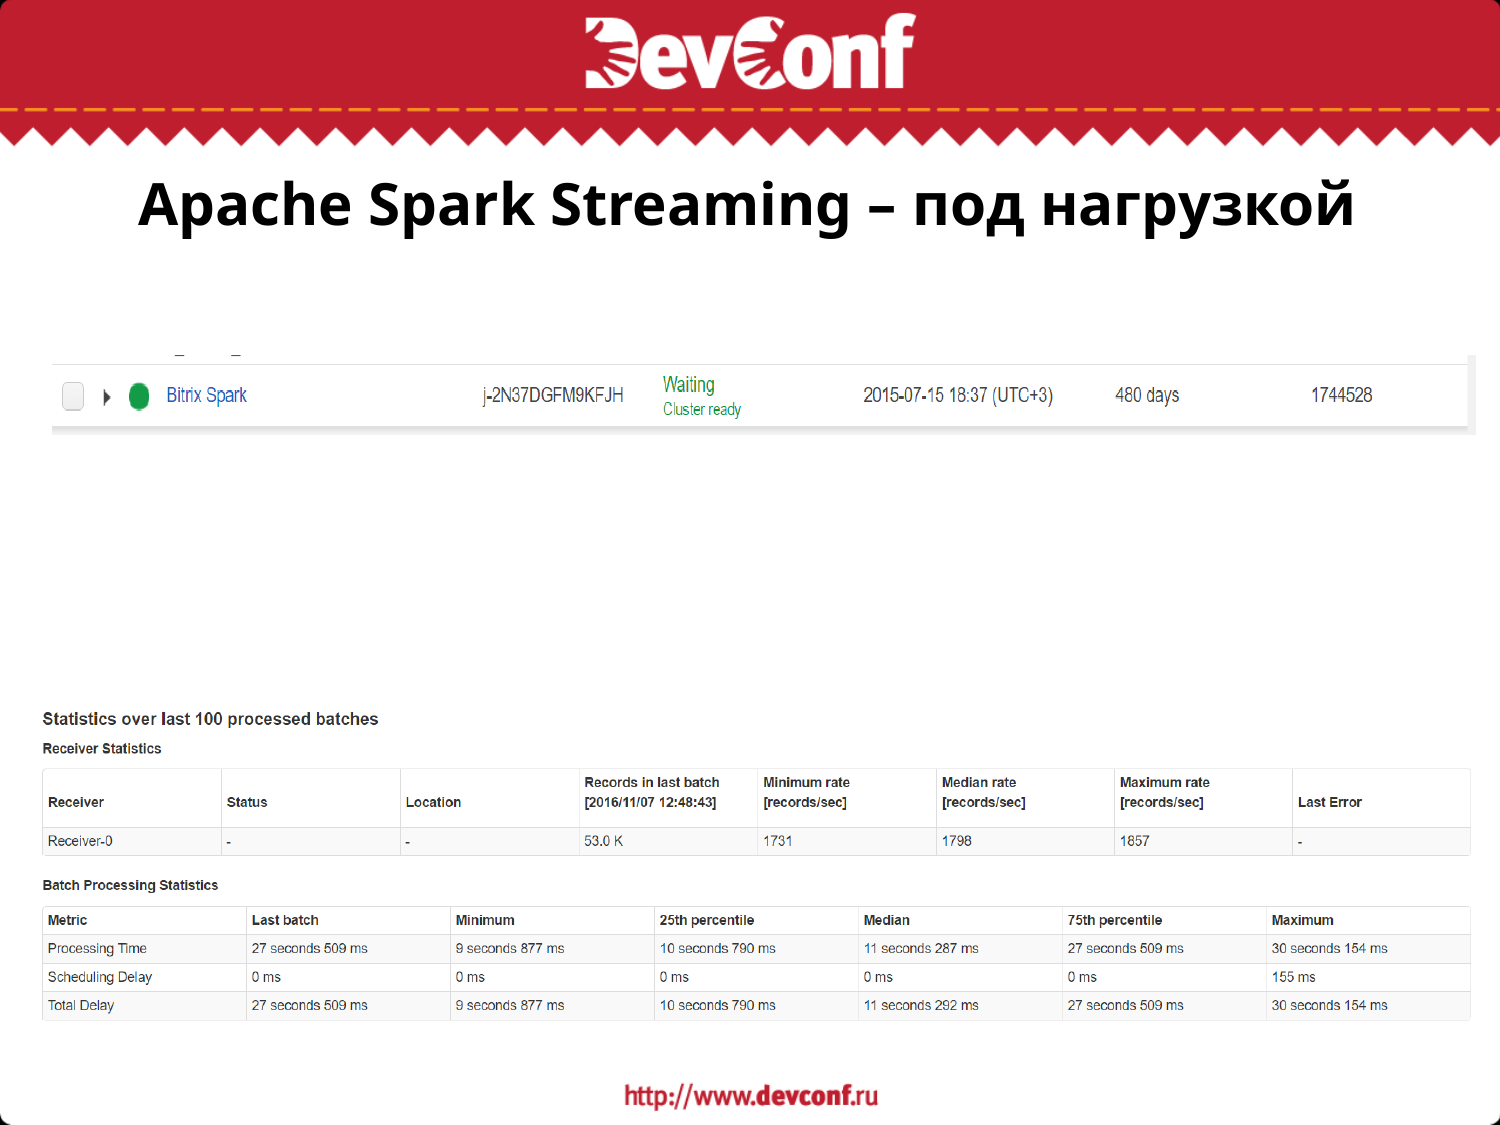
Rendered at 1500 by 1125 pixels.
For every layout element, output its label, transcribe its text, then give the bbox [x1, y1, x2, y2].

text_box Apache Spark Streaming – под нагрузкой [0, 113, 1495, 291]
picture [0, 0, 1500, 1125]
